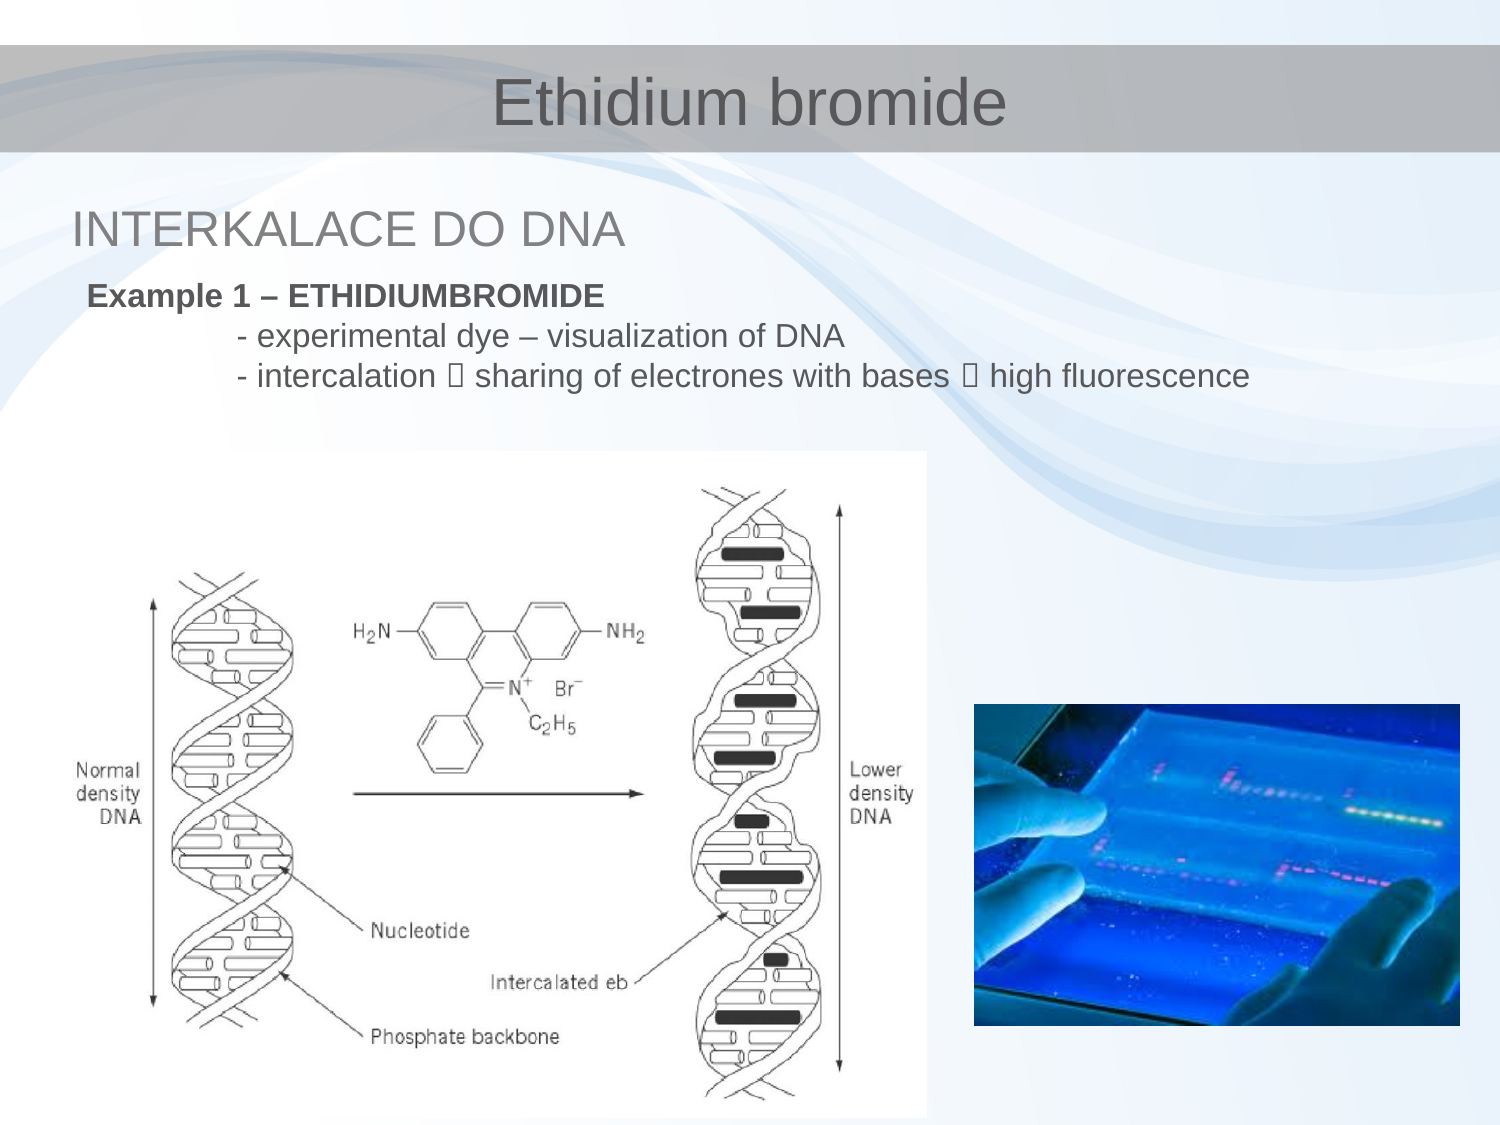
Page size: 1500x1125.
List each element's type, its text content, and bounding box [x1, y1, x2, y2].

text_box Example 1 – ETHIDIUMBROMIDE - experimental dye – visualization of DNA - intercalation  sharing of electrones with bases  high fluorescence [71, 267, 1276, 402]
picture [0, 0, 1500, 45]
title Ethidium bromide [0, 45, 1500, 153]
picture [0, 153, 1500, 1125]
list INTERKALACE DO DNA [37, 188, 1488, 977]
